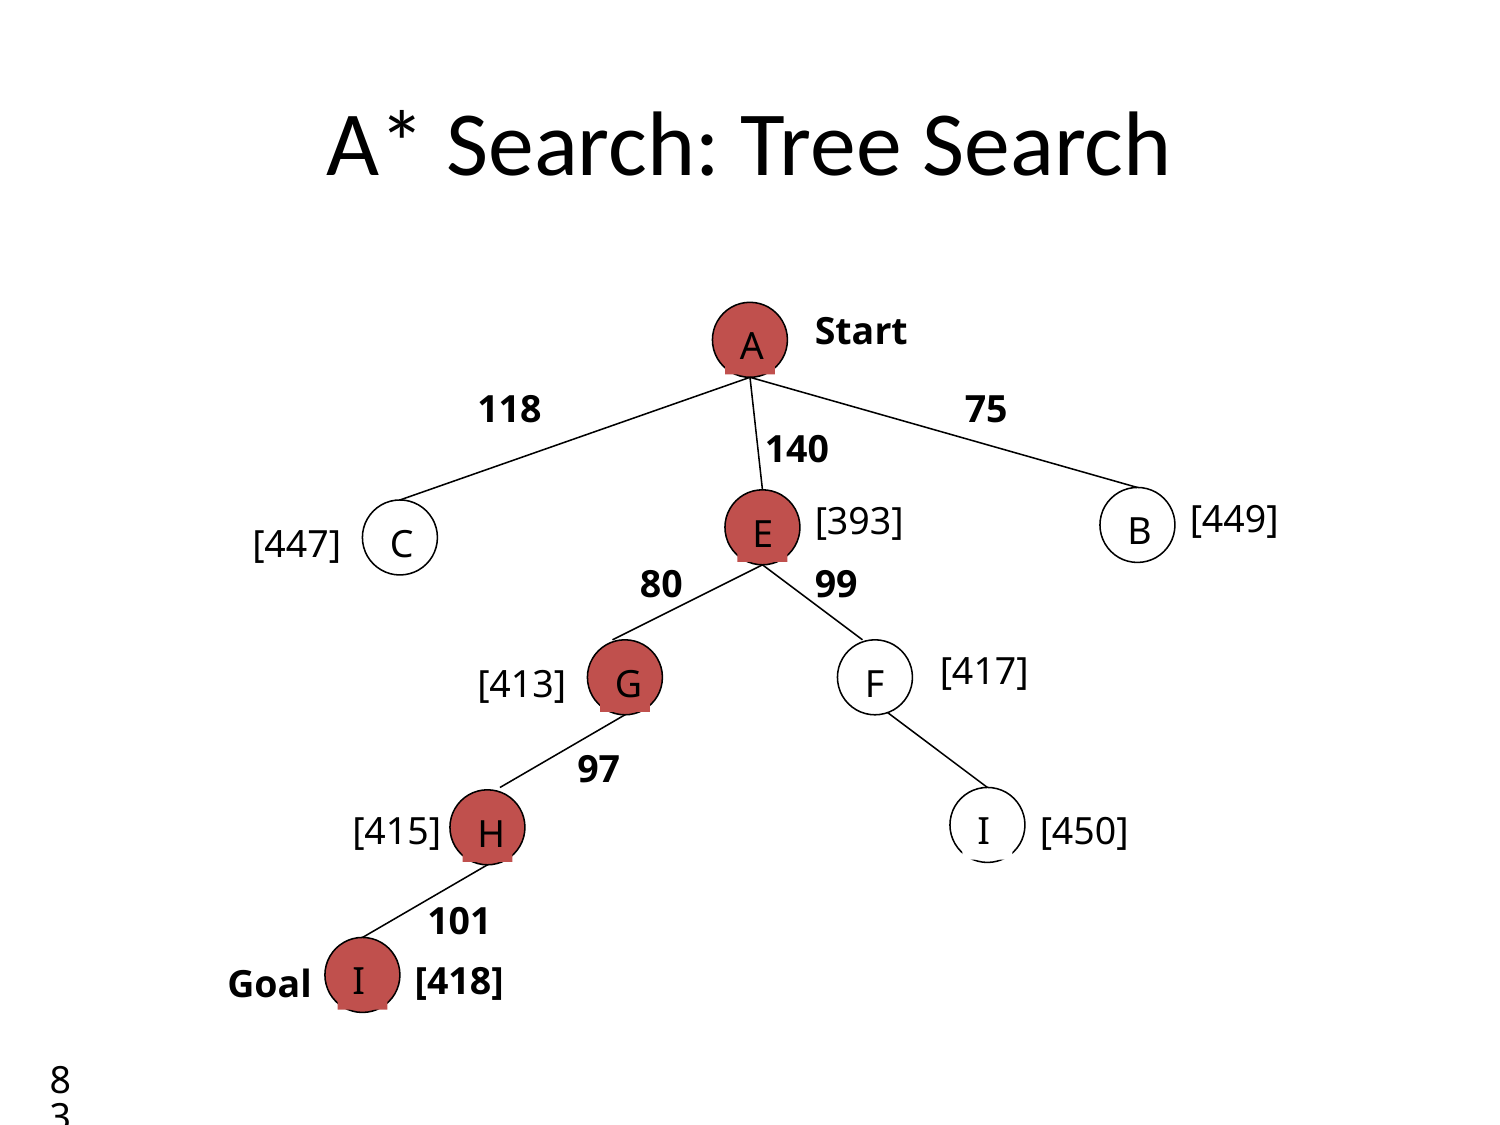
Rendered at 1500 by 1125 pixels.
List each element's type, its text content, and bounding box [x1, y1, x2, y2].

text_box 99 [800, 552, 900, 612]
text_box 118 [462, 377, 588, 438]
text_box 140 [750, 417, 875, 477]
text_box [362, 499, 438, 576]
text_box 80 [624, 552, 725, 612]
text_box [837, 639, 913, 716]
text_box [1099, 487, 1176, 563]
text_box [393] [801, 489, 925, 550]
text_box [712, 302, 788, 378]
title A* Search: Tree Search [75, 45, 1425, 233]
text_box 97 [562, 737, 663, 798]
text_box [413] [462, 652, 582, 712]
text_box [449, 789, 526, 866]
text_box Goal [212, 952, 319, 1012]
text_box [450] [1029, 799, 1150, 860]
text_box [324, 937, 401, 1013]
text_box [587, 639, 663, 716]
text_box Start [800, 299, 1000, 360]
text_box [449] [1176, 487, 1300, 548]
text_box [447] [237, 512, 357, 573]
text_box [418] [404, 949, 550, 1010]
text_box 75 [950, 377, 1050, 438]
text_box [415] [337, 799, 444, 860]
slide_number 83 [23, 1037, 99, 1113]
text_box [949, 787, 1026, 863]
text_box [417] [924, 639, 1050, 700]
text_box 101 [412, 889, 550, 949]
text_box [724, 489, 801, 566]
